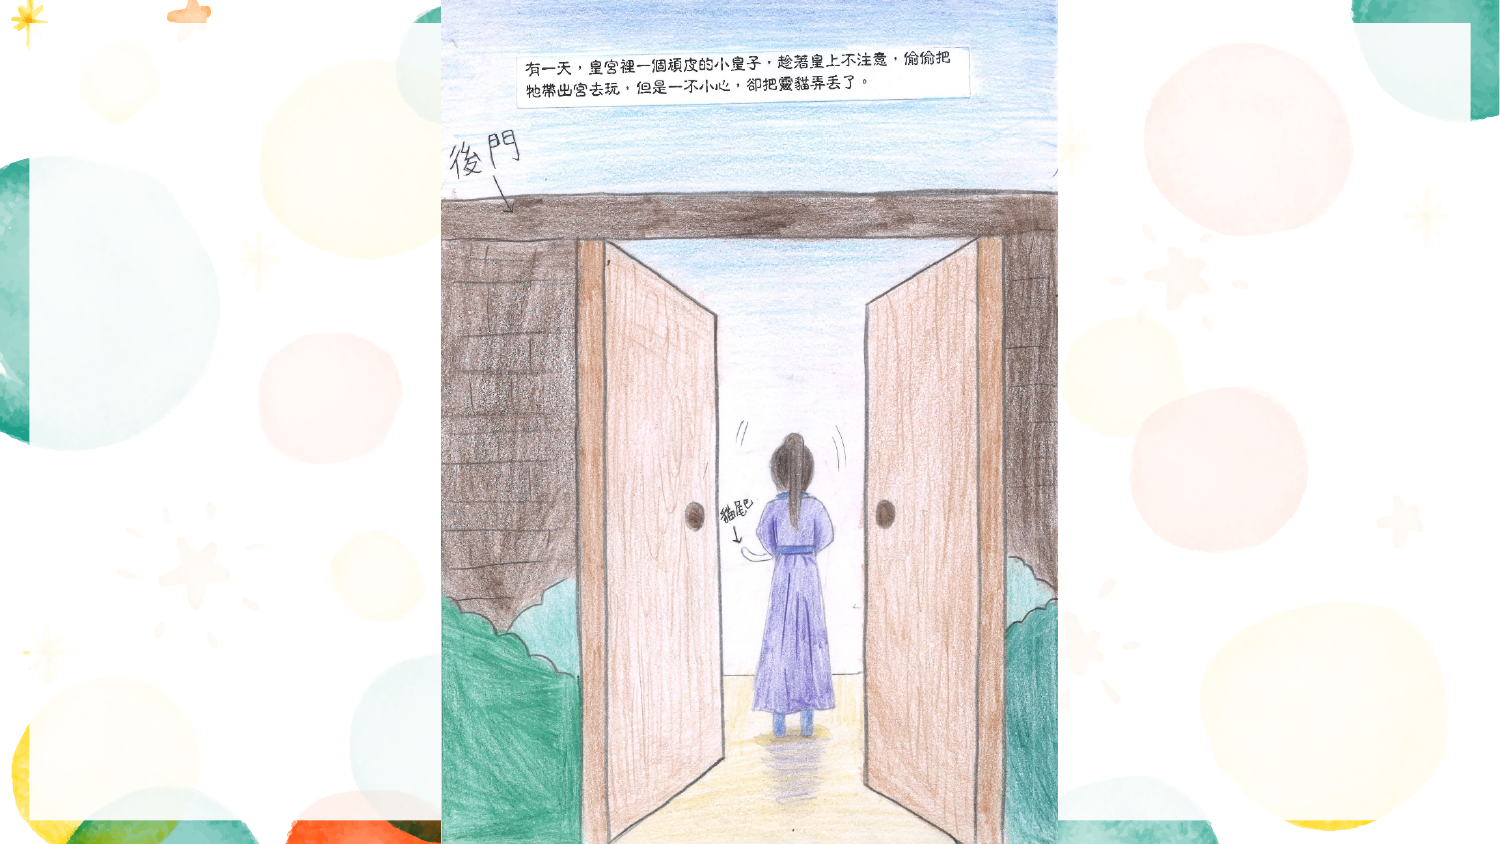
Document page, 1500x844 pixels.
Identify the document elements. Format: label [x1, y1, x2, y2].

picture [441, 0, 1059, 844]
